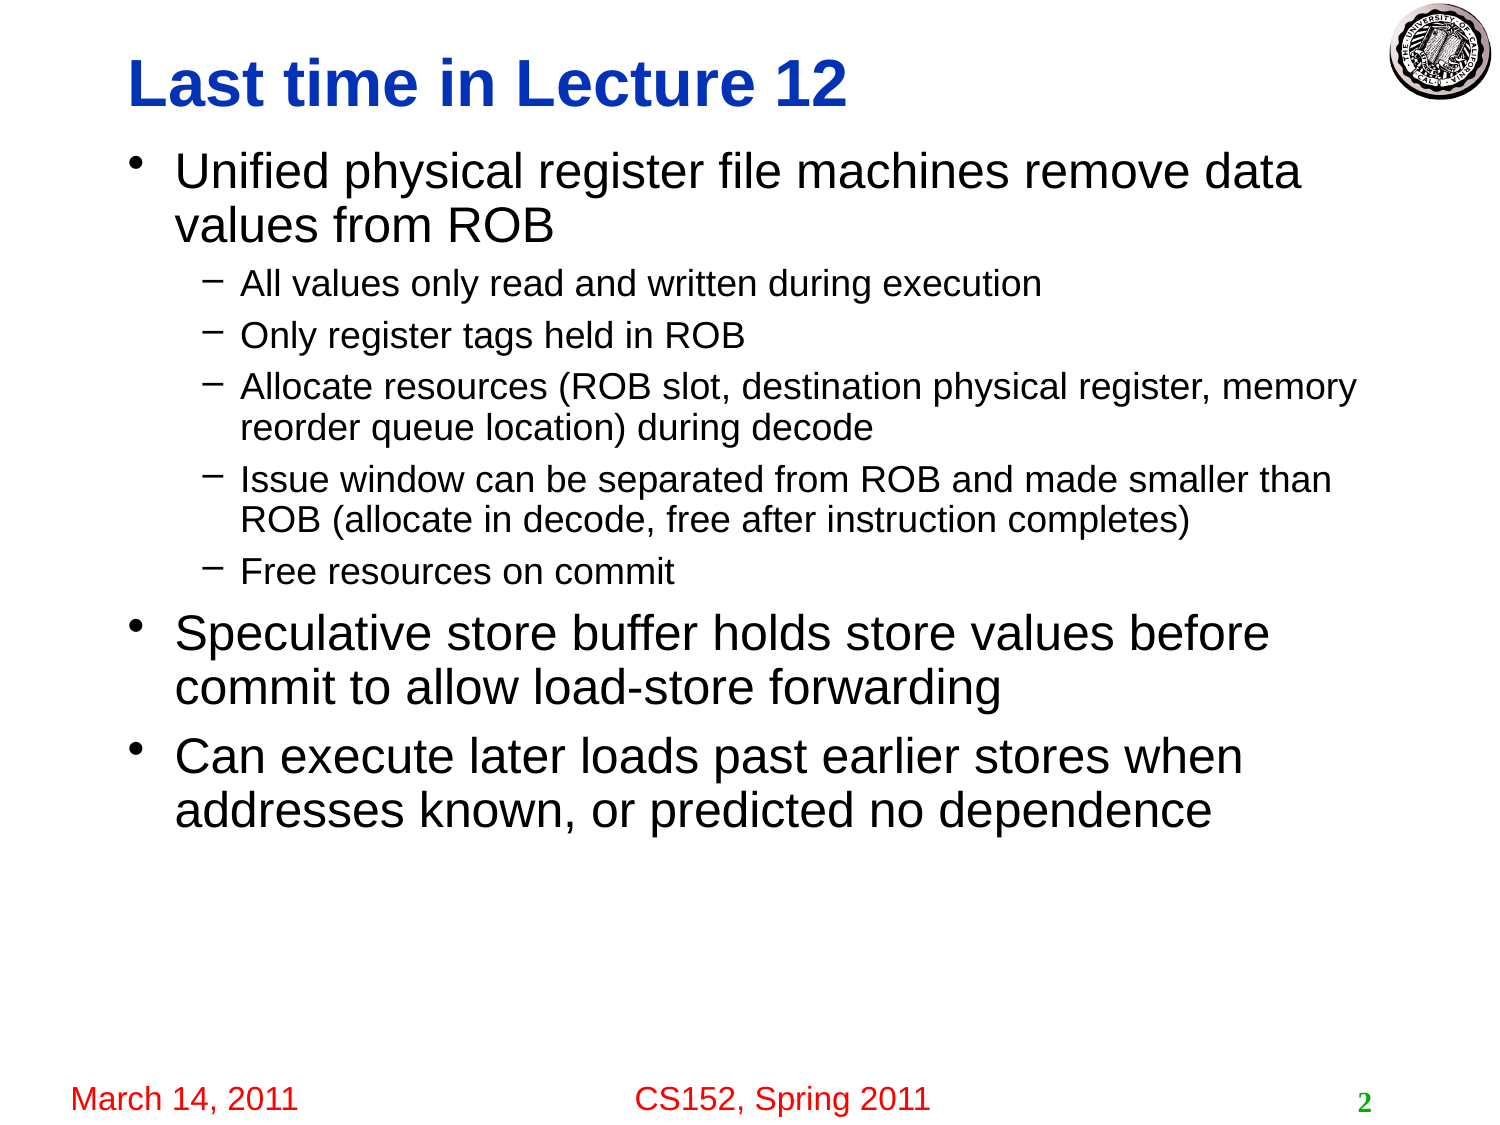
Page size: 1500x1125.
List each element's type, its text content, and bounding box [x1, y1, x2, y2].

picture [1378, 0, 1500, 103]
title Last time in Lecture 12 [112, 24, 1310, 137]
slide_number 2 [1074, 1076, 1388, 1125]
list Unified physical register file machines remove data values from ROB All values only read and written during execution Only register tags held in ROB Allocate resources (ROB slot, destination physical register, memory reorder queue location) during decode Issue window can be separated from ROB and made smaller than ROB (allocate in decode, free after instruction completes) Free resources on commit Speculative store buffer holds store values before commit to allow load-store forwarding Can execute later loads past earlier stores when addresses known, or predicted no dependence [112, 137, 1374, 1038]
